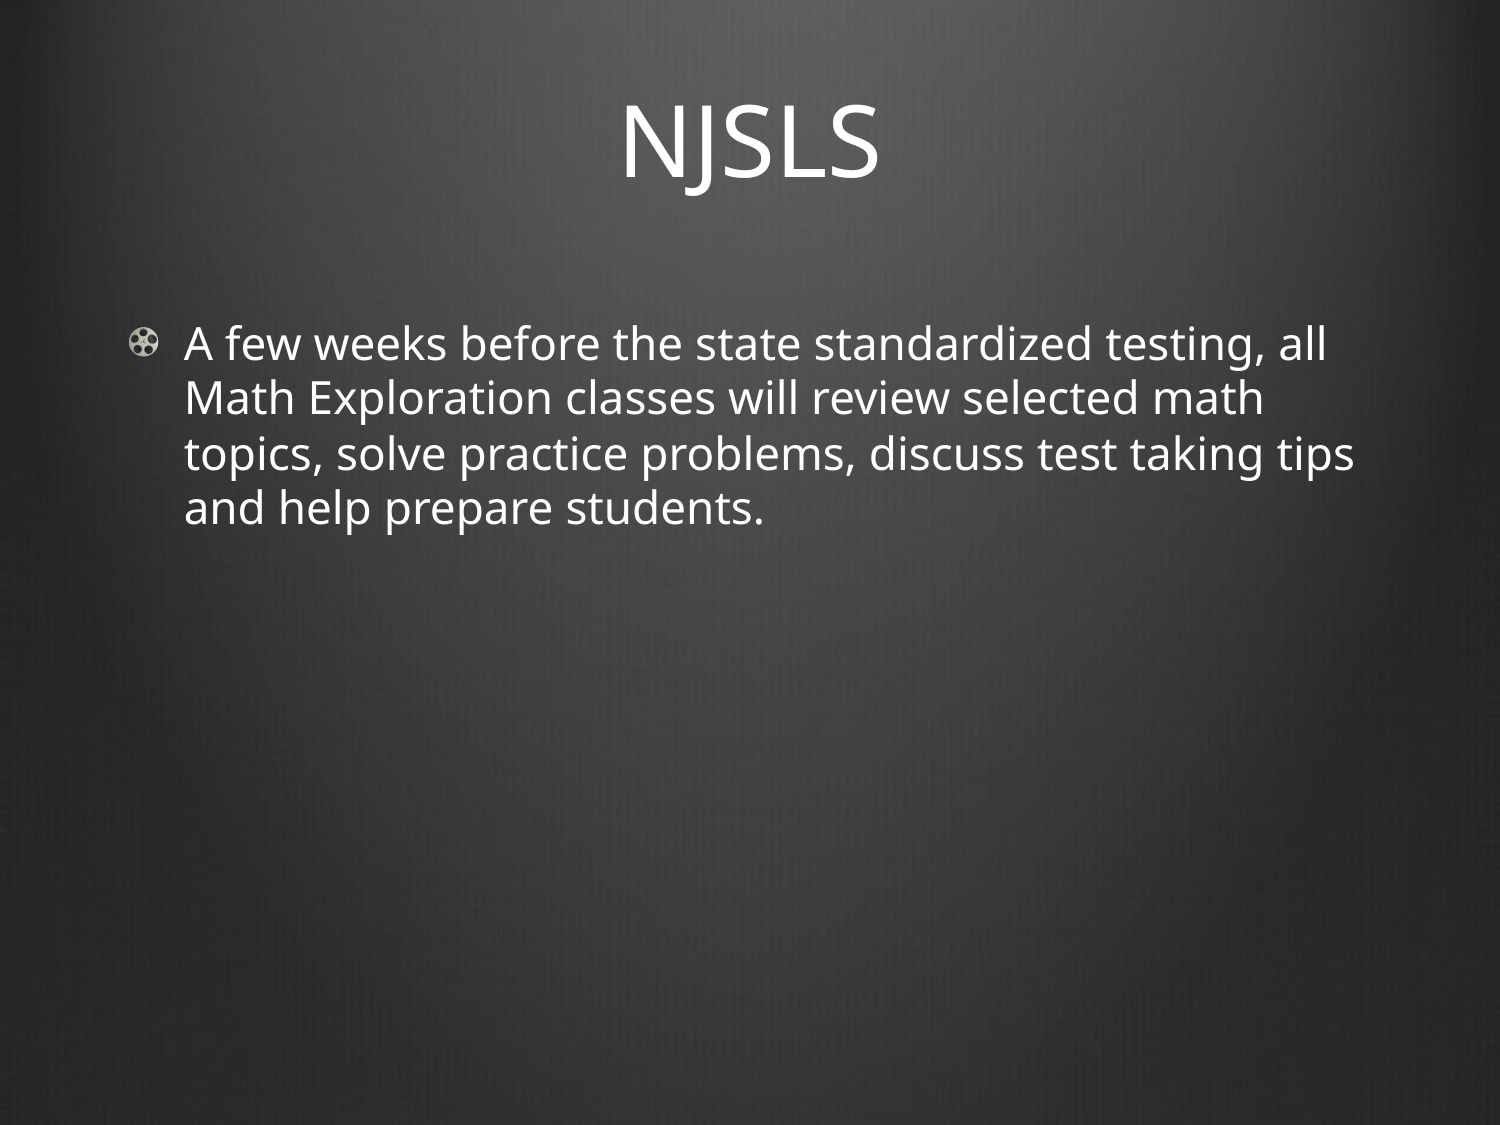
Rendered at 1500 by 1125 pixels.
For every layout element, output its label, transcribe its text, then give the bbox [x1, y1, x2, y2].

picture [127, 325, 160, 358]
title NJSLS [112, 19, 1388, 255]
list A few weeks before the state standardized testing, all Math Exploration classes will review selected math topics, solve practice problems, discuss test taking tips and help prepare students. [112, 306, 1388, 1005]
